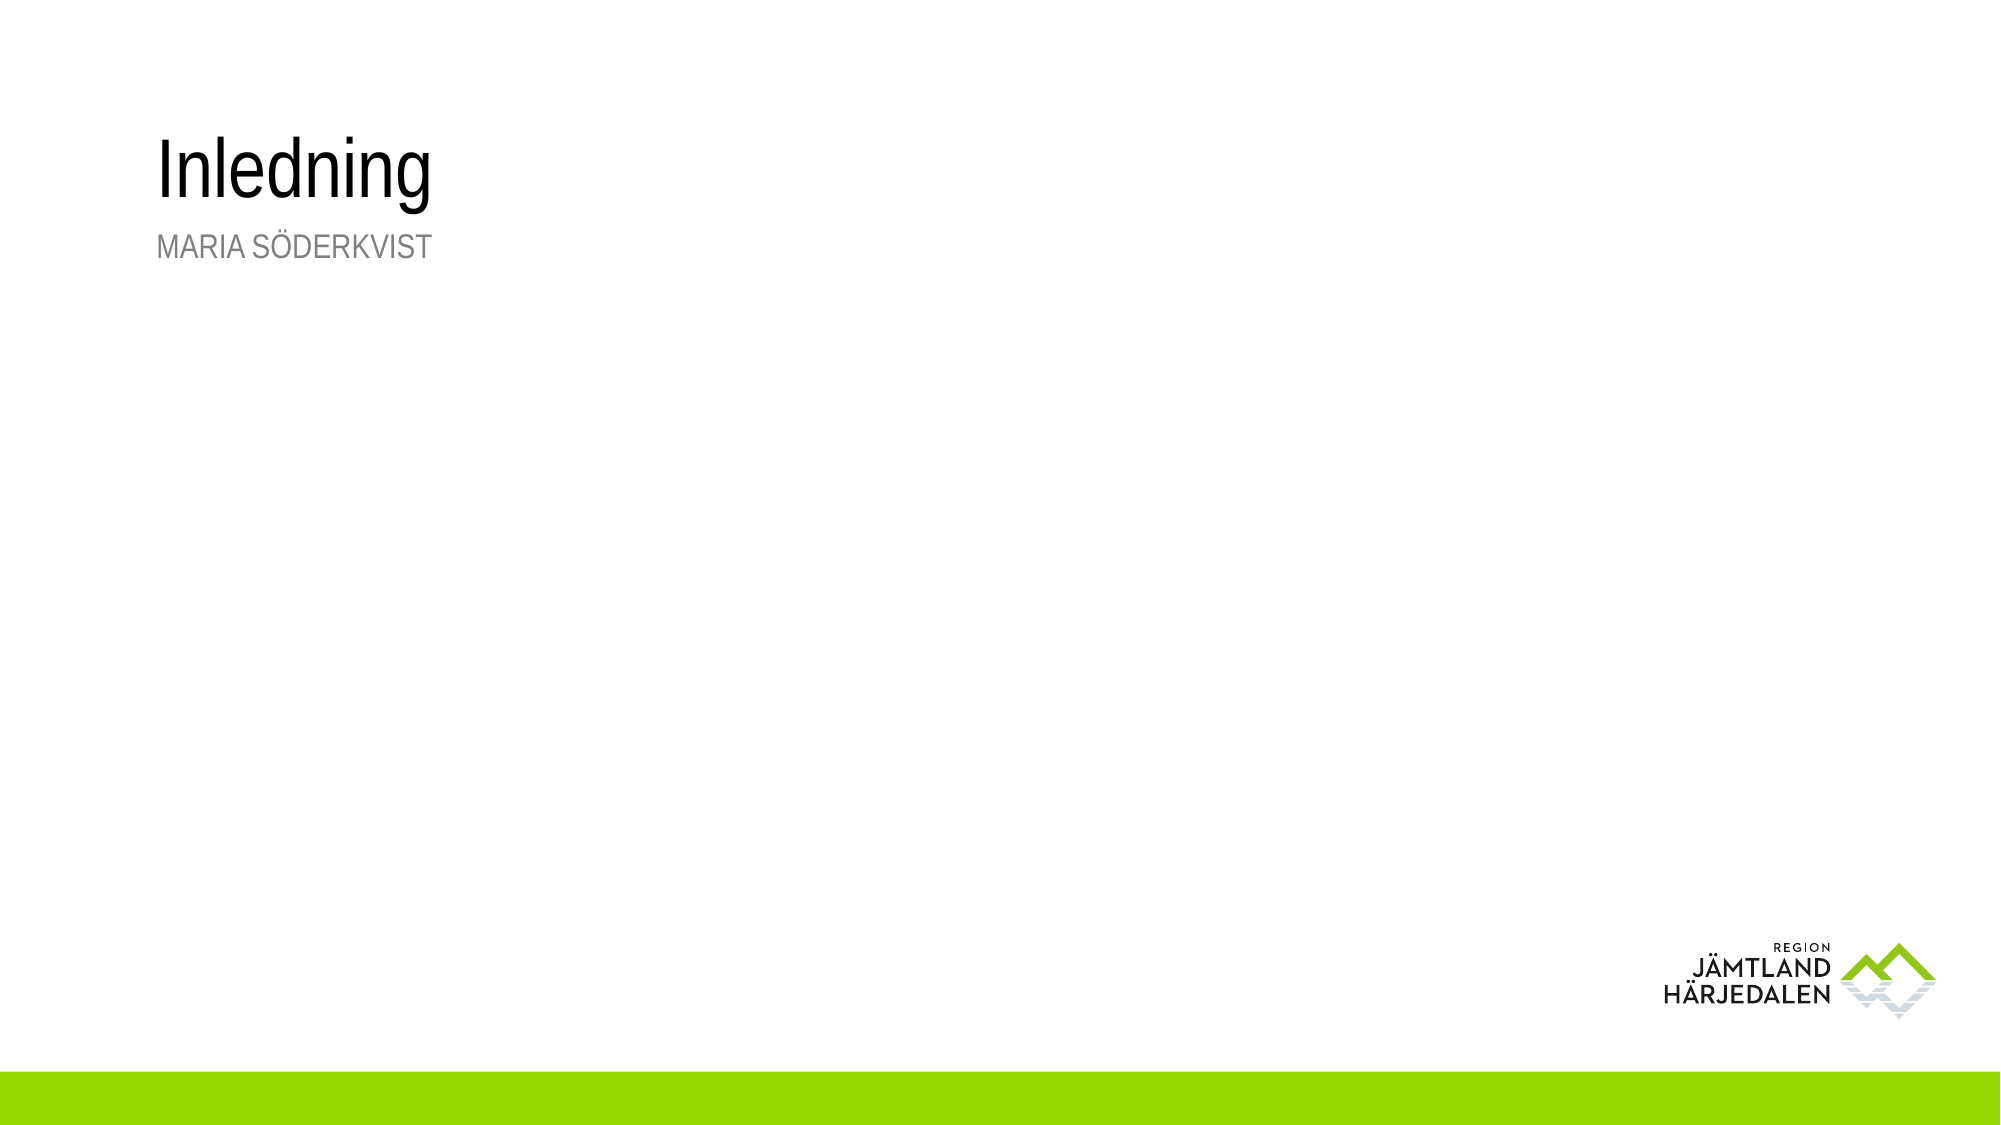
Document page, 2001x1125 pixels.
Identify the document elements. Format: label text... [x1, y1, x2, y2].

text_box Maria söderkvist [141, 212, 1859, 273]
title Inledning [141, 118, 1859, 212]
